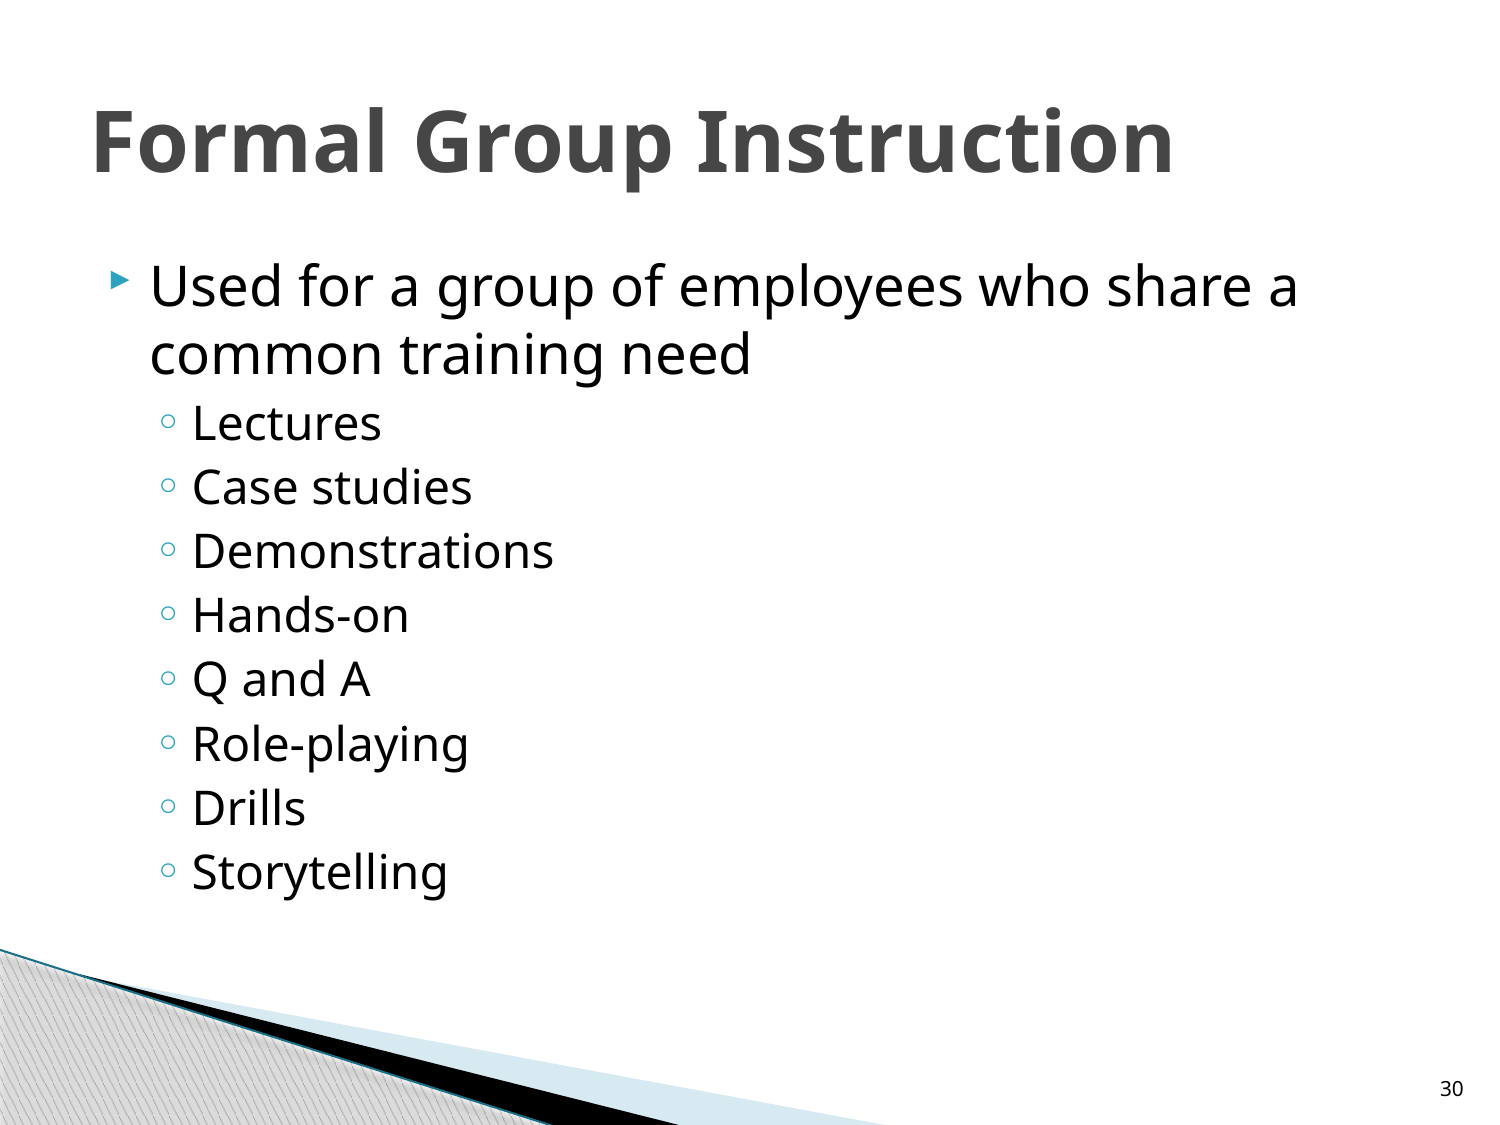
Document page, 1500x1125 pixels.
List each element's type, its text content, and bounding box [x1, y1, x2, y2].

slide_number 30 [1418, 1051, 1479, 1112]
list Used for a group of employees who share a common training need Lectures Case studies Demonstrations Hands-on Q and A Role-playing Drills Storytelling [75, 243, 1425, 986]
title Formal Group Instruction [75, 45, 1425, 233]
